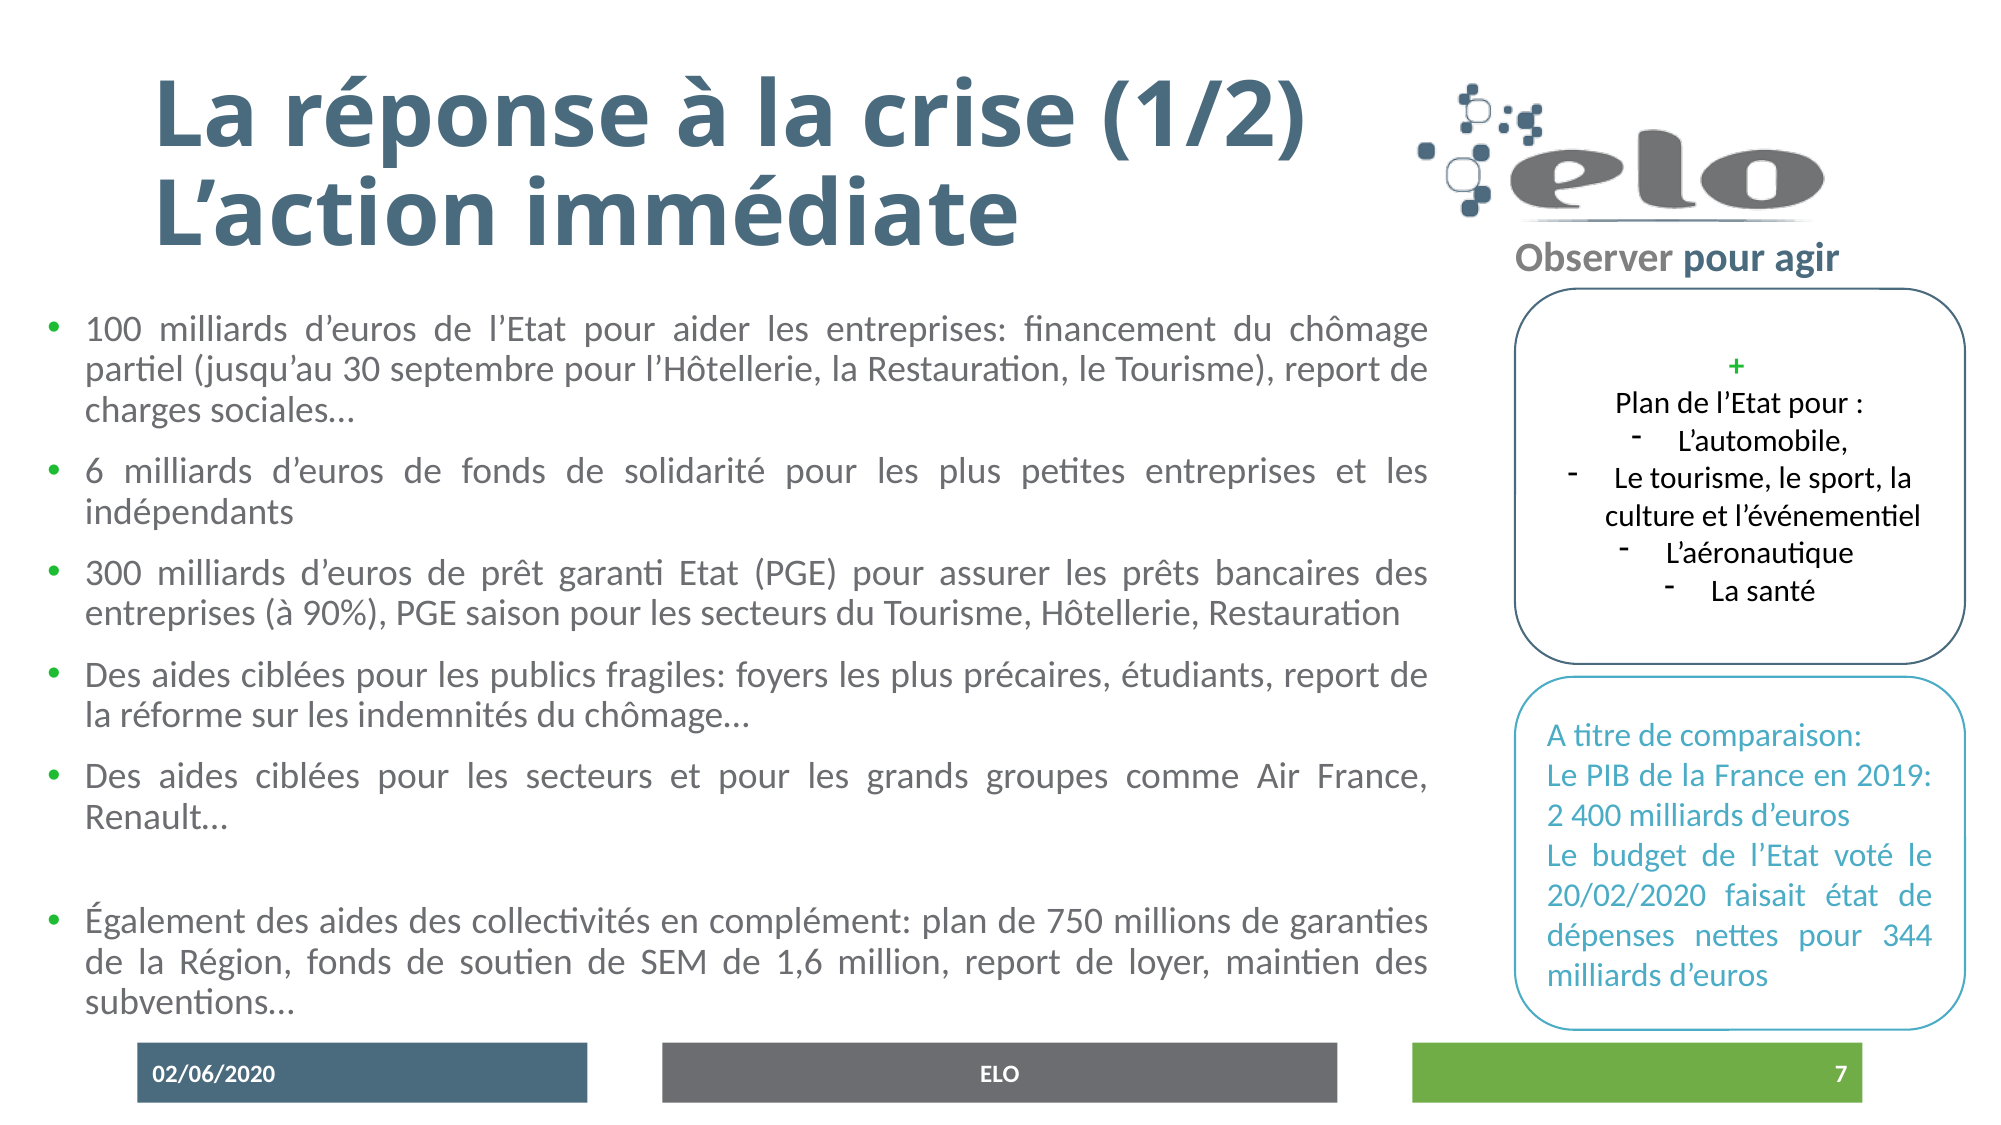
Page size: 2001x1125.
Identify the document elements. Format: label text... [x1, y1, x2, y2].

text_box 100 milliards d’euros de l’Etat pour aider les entreprises: financement du chômage partiel (jusqu’au 30 septembre pour l’Hôtellerie, la Restauration, le Tourisme), report de charges sociales… 6 milliards d’euros de fonds de solidarité pour les plus petites entreprises et les indépendants 300 milliards d’euros de prêt garanti Etat (PGE) pour assurer les prêts bancaires des entreprises (à 90%), PGE saison pour les secteurs du Tourisme, Hôtellerie, Restauration Des aides ciblées pour les publics fragiles: foyers les plus précaires, étudiants, report de la réforme sur les indemnités du chômage… Des aides ciblées pour les secteurs et pour les grands groupes comme Air France, Renault… Également des aides des collectivités en complément: plan de 750 millions de garanties de la Région, fonds de soutien de SEM de 1,6 million, report de loyer, maintien des subventions… [32, 235, 1445, 1048]
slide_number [137, 1048, 588, 1103]
text_box A titre de comparaison: Le PIB de la France en 2019: 2 400 milliards d’euros Le budget de l’Etat voté le 20/02/2020 faisait état de dépenses nettes pour 344 milliards d’euros [1513, 675, 1967, 1031]
text_box + Plan de l’Etat pour : L’automobile, Le tourisme, le sport, la culture et l’événementiel L’aéronautique La santé [1513, 287, 1967, 665]
slide_number 7 [1412, 1042, 1863, 1103]
footer ELO [662, 1048, 1338, 1103]
text_box La réponse à la crise (1/2) L’action immédiate [137, 59, 1863, 278]
